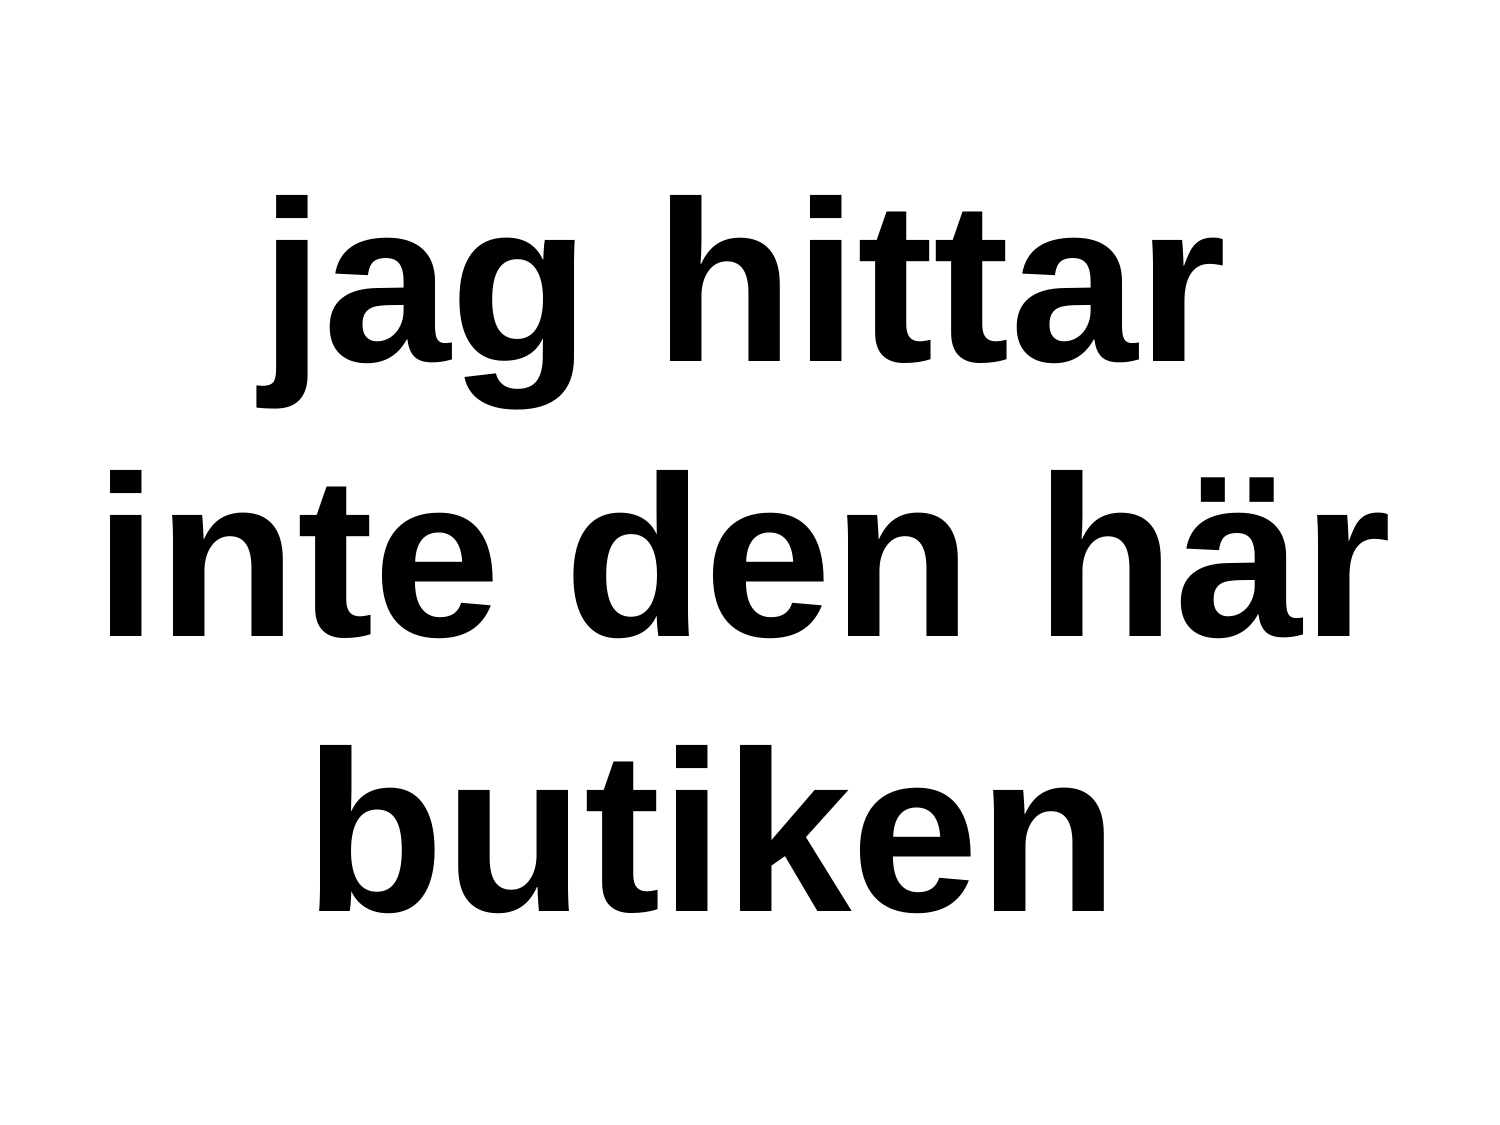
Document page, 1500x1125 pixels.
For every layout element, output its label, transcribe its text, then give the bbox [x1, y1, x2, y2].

text_box jag hittar inte den här butiken [41, 124, 1447, 965]
